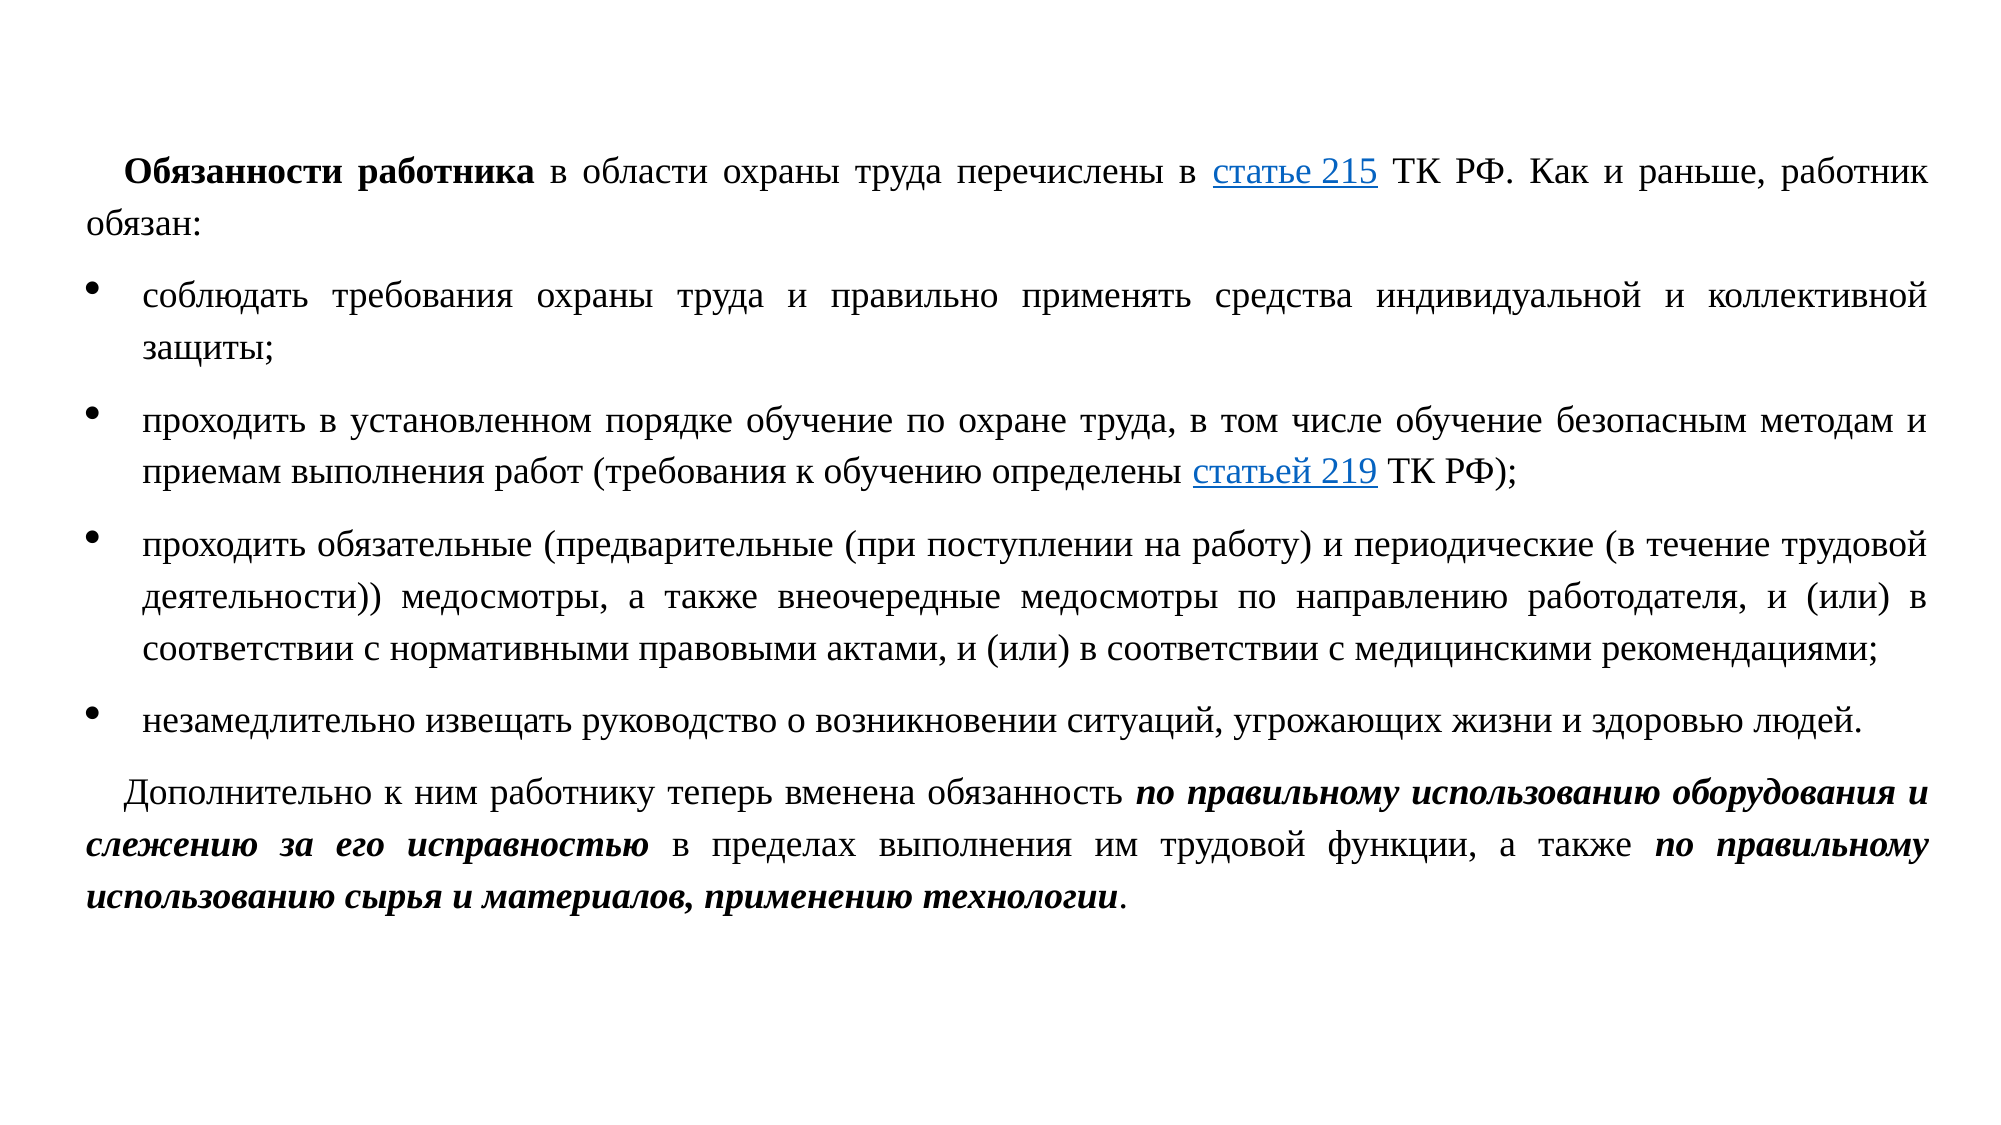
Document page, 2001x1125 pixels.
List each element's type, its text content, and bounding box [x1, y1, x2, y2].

text_box Обязанности работника в области охраны труда перечислены в статье 215 ТК РФ. Как и раньше, работник обязан: соблюдать требования охраны труда и правильно применять средства индивидуальной и коллективной защиты; проходить в установленном порядке обучение по охране труда, в том числе обучение безопасным методам и приемам выполнения работ (требования к обучению определены статьей 219 ТК РФ); проходить обязательные (предварительные (при поступлении на работу) и периодические (в течение трудовой деятельности)) медосмотры, а также внеочередные медосмотры по направлению работодателя, и (или) в соответствии с нормативными правовыми актами, и (или) в соответствии с медицинскими рекомендациями; незамедлительно извещать руководство о возникновении ситуаций, угрожающих жизни и здоровью людей. Дополнительно к ним работнику теперь вменена обязанность по правильному использованию оборудования и слежению за его исправностью в пределах выполнения им трудовой функции, а также по правильному использованию сырья и материалов, применению технологии. [71, 131, 1944, 924]
